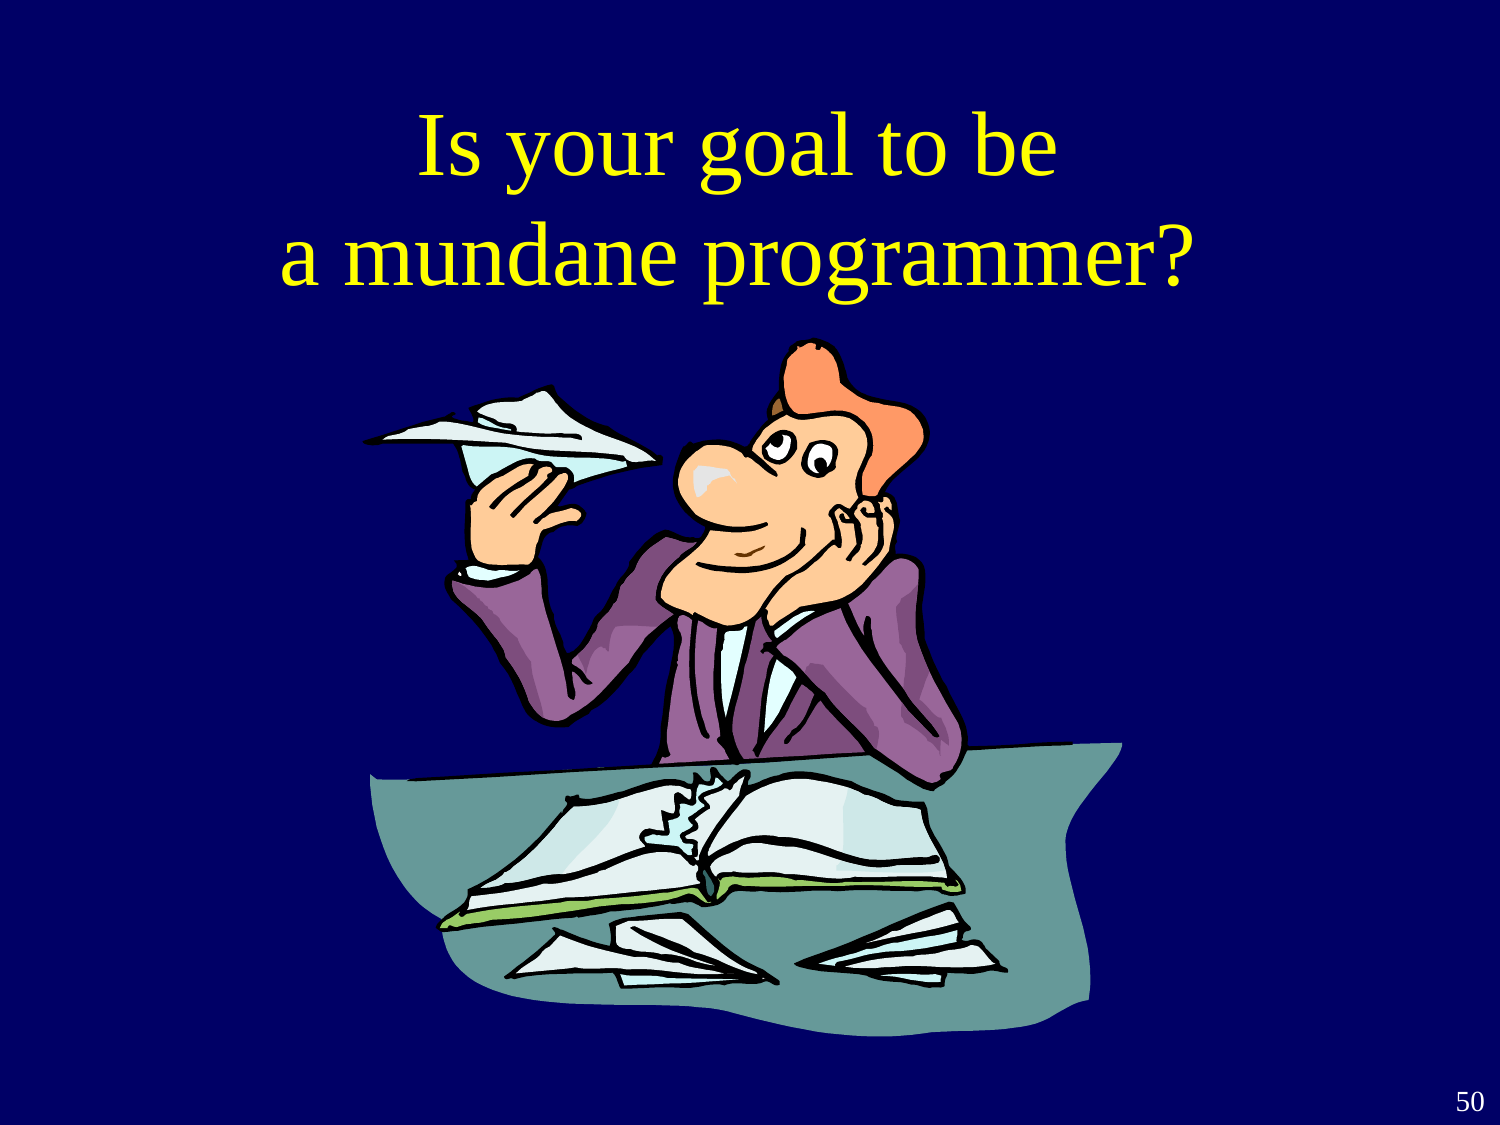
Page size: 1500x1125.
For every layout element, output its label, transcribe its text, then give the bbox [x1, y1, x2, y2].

picture [362, 337, 1128, 1044]
title Is your goal to be a mundane programmer? [112, 99, 1388, 288]
